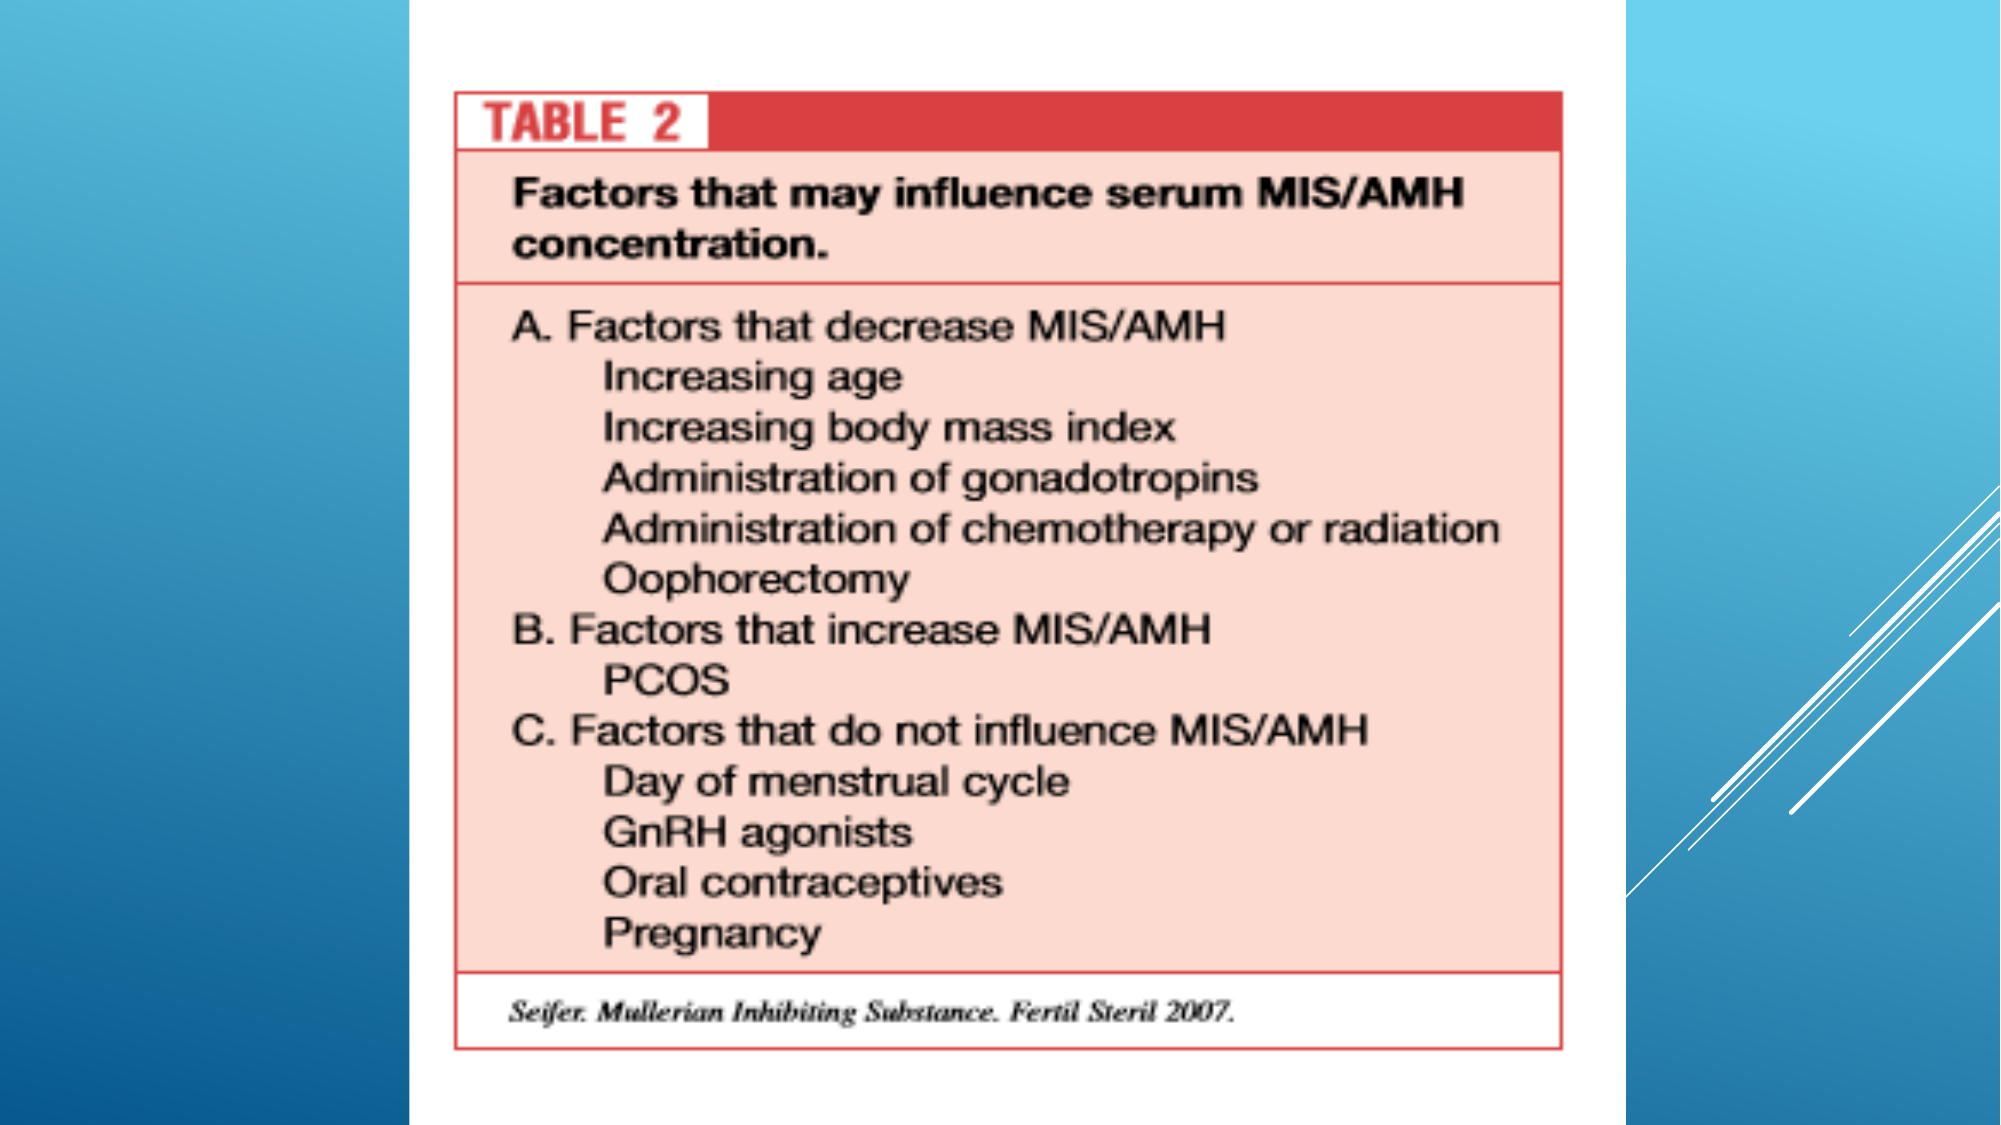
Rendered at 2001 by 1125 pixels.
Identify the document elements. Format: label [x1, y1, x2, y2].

list [409, 0, 1627, 1125]
